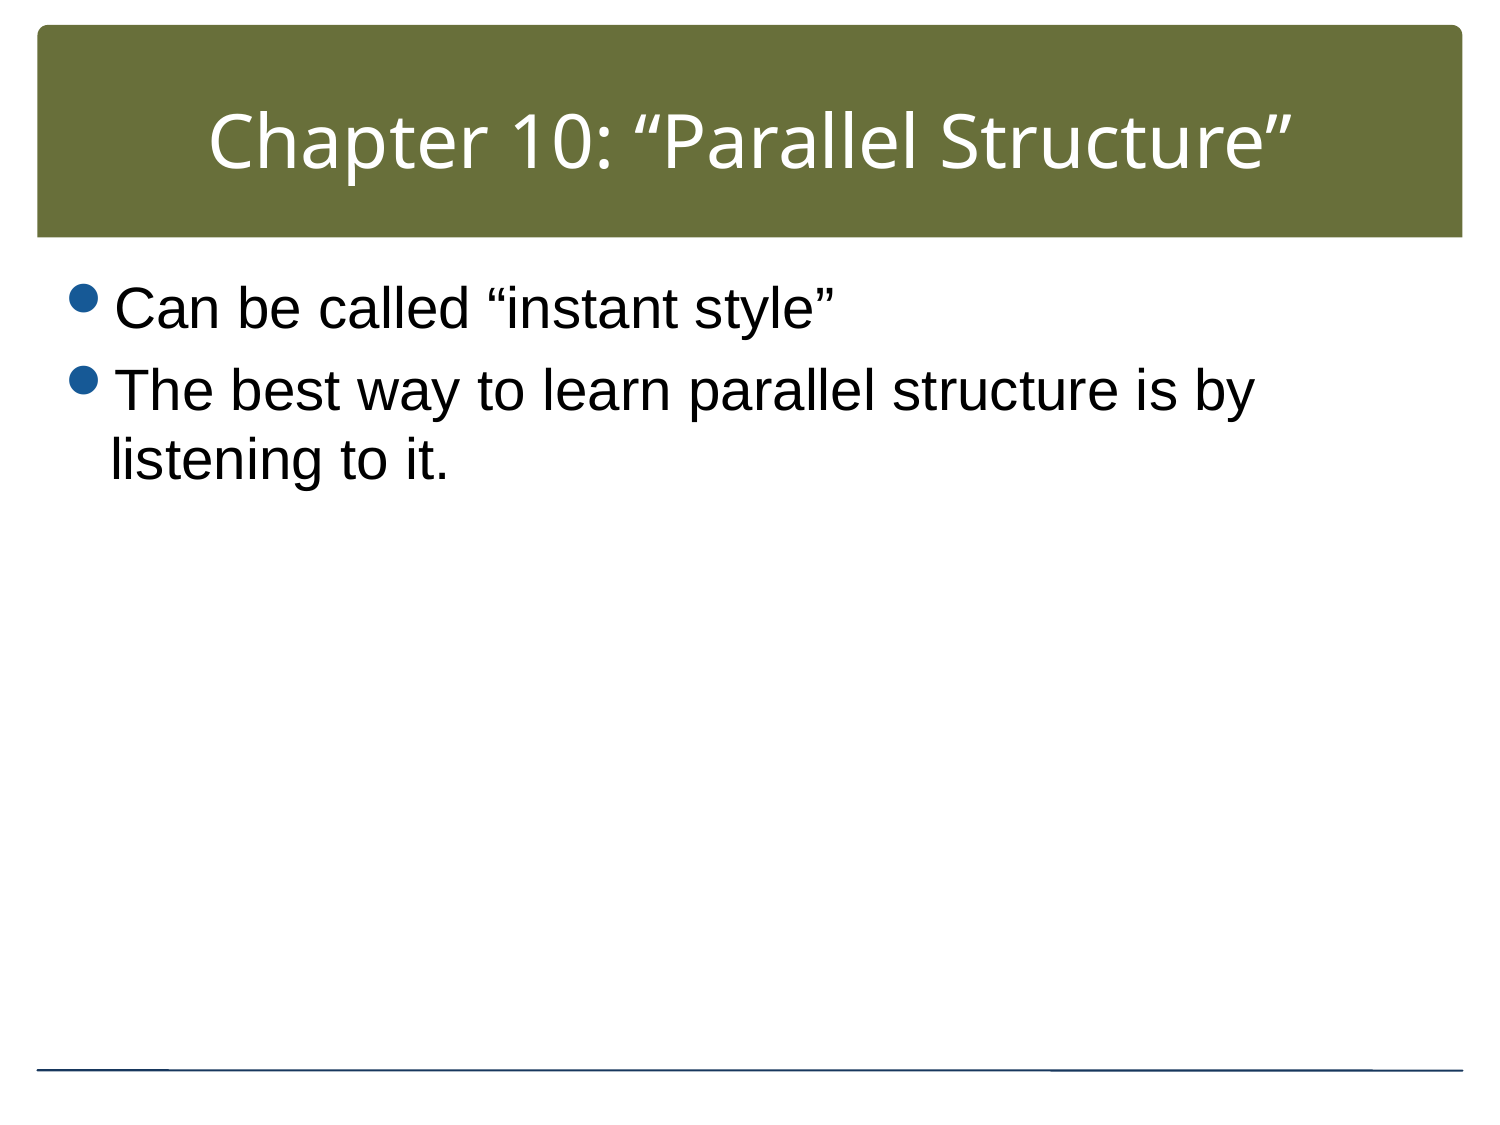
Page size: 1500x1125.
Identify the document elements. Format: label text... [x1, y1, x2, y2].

title Chapter 10: “Parallel Structure” [50, 45, 1450, 233]
list Can be called “instant style” The best way to learn parallel structure is by listening to it. [50, 262, 1450, 1050]
